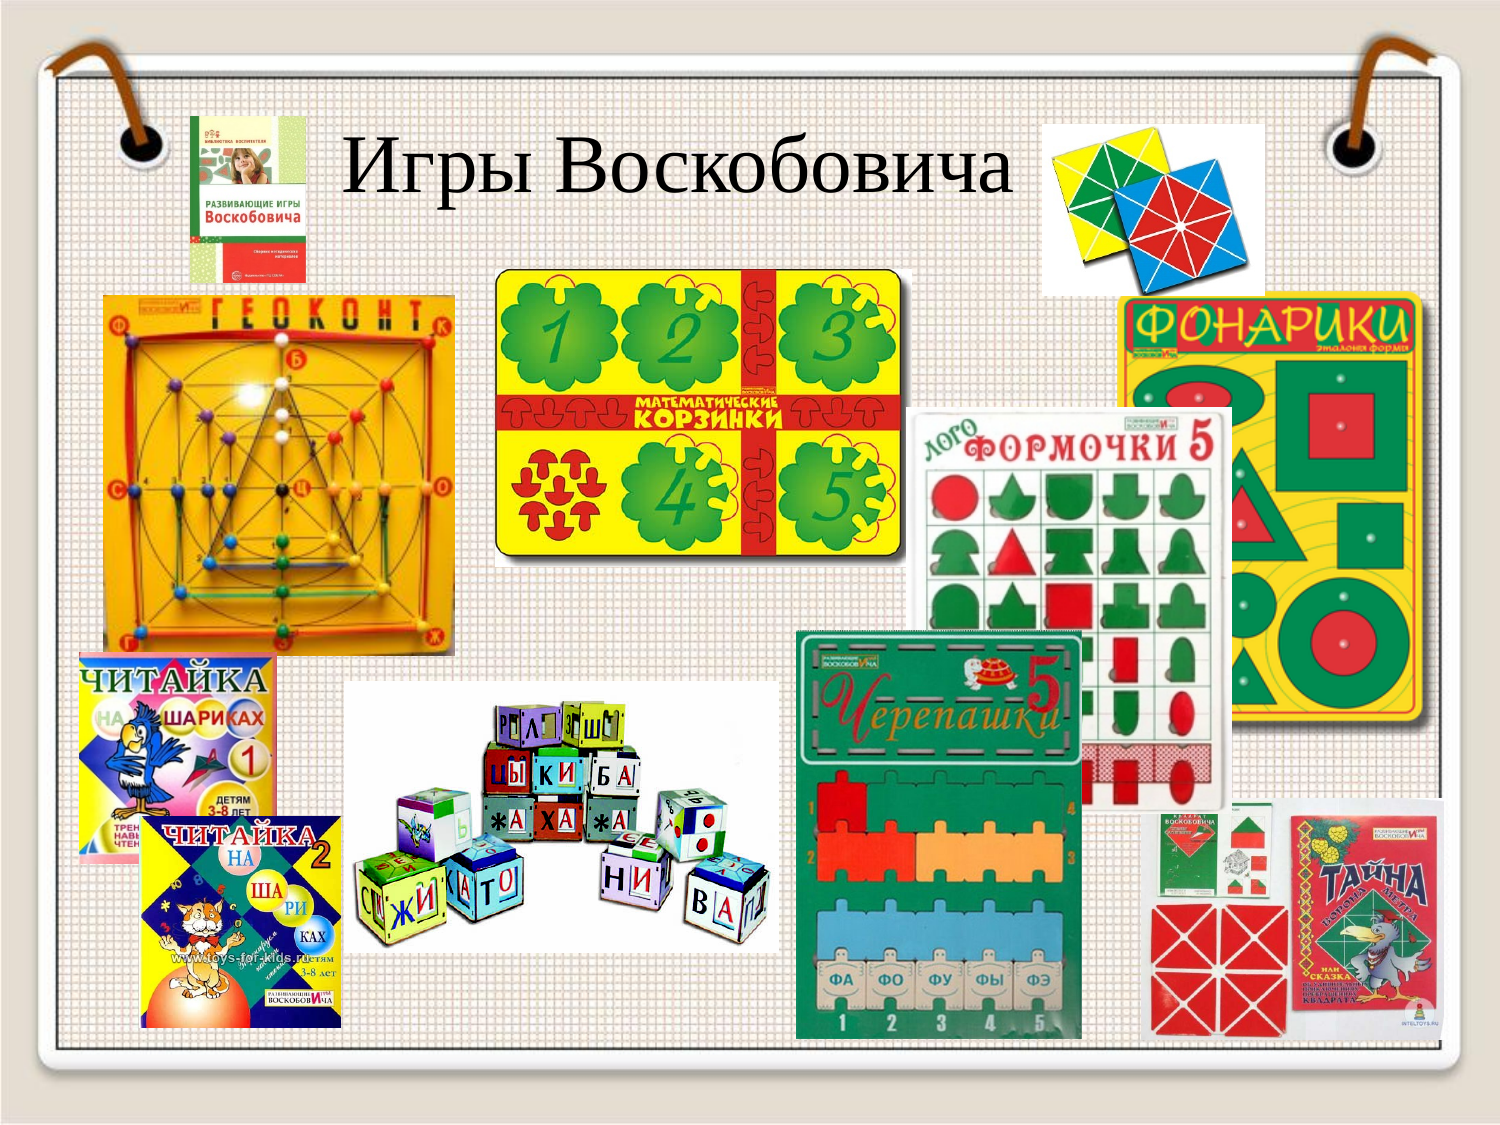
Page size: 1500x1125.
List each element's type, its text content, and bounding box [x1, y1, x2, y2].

text_box Игры Воскобовича [327, 101, 1069, 217]
picture [0, 0, 1500, 1125]
